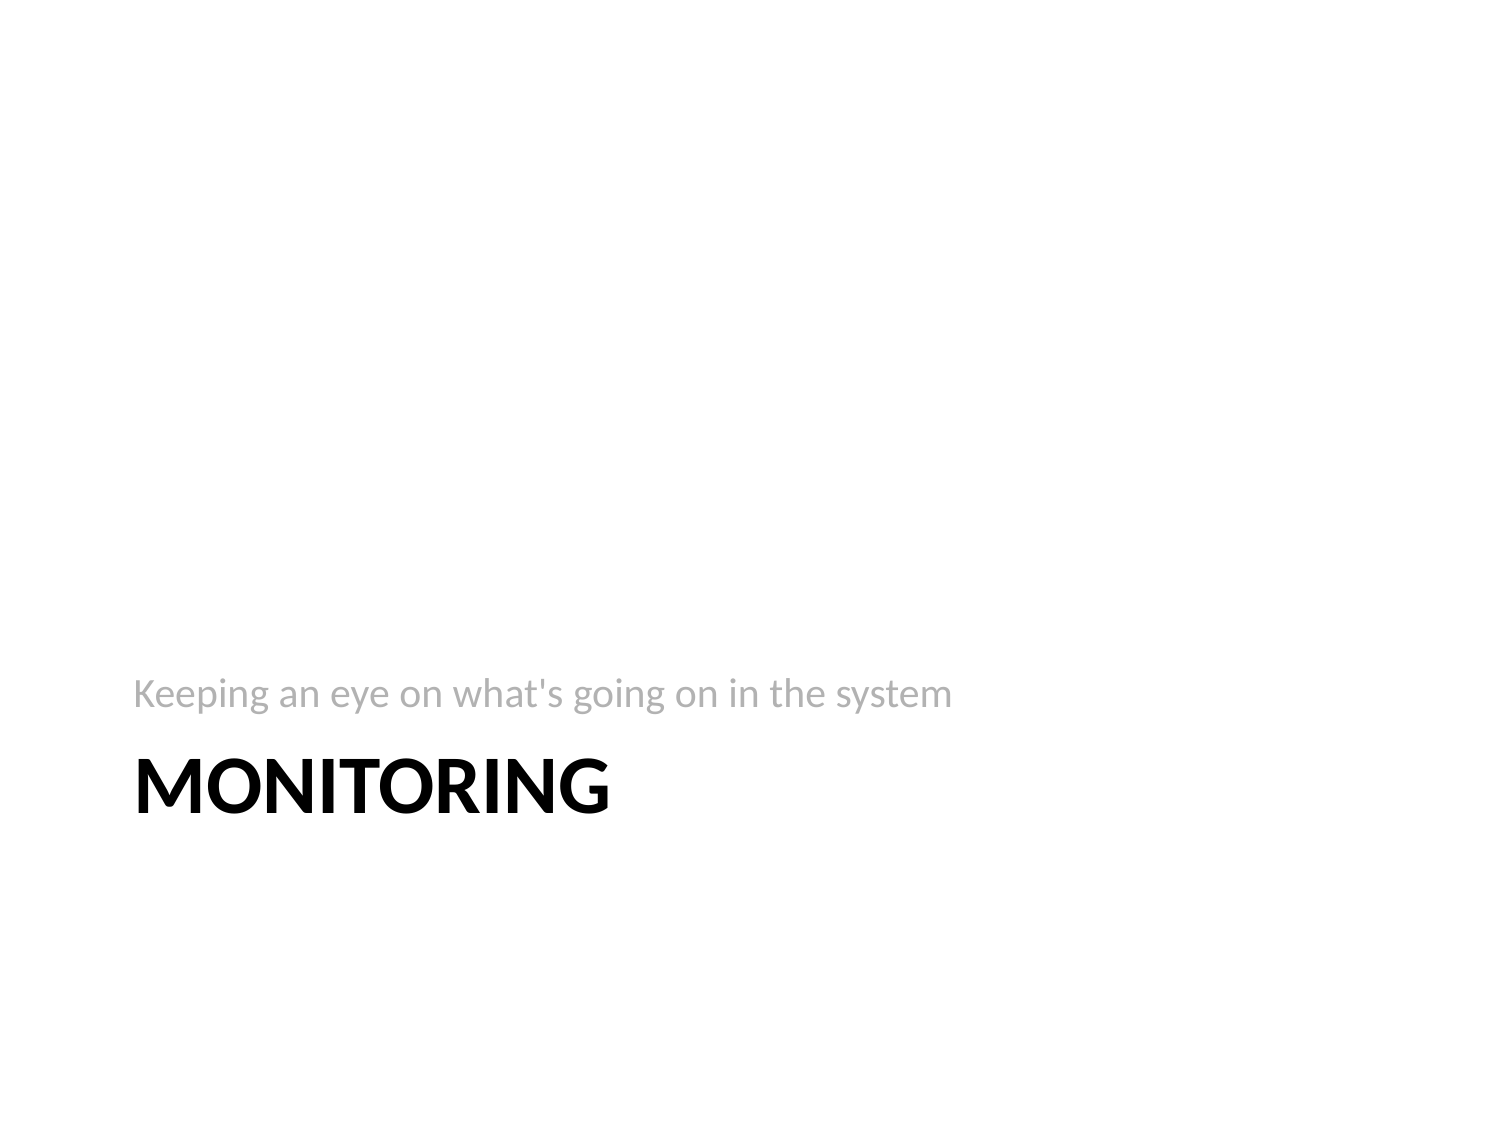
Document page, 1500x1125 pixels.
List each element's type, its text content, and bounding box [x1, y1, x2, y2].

list Keeping an eye on what's going on in the system [118, 476, 1394, 723]
title Monitoring [118, 723, 1394, 947]
